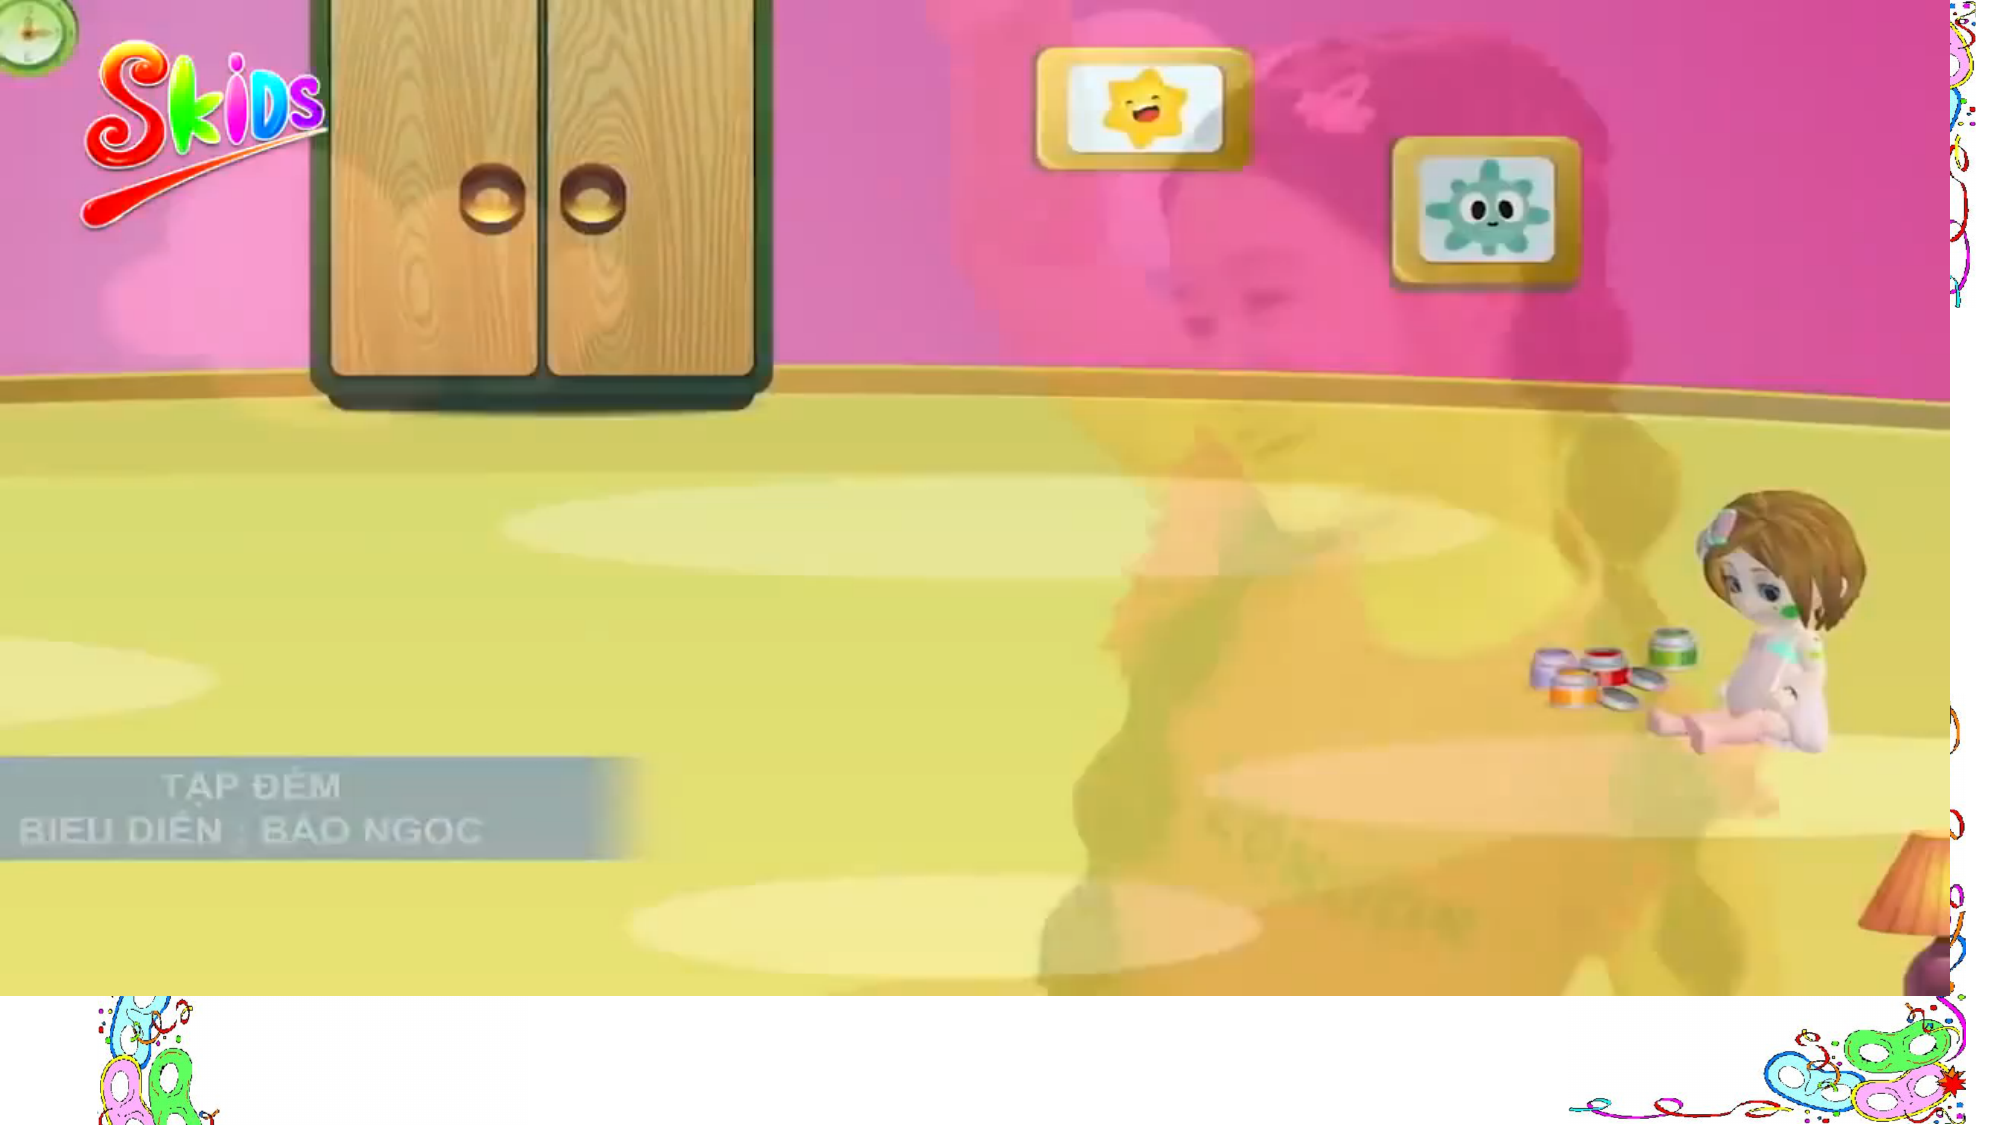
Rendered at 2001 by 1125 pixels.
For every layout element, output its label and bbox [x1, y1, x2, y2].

text_box [27, 0, 1977, 1125]
text_box [0, 0, 1951, 997]
